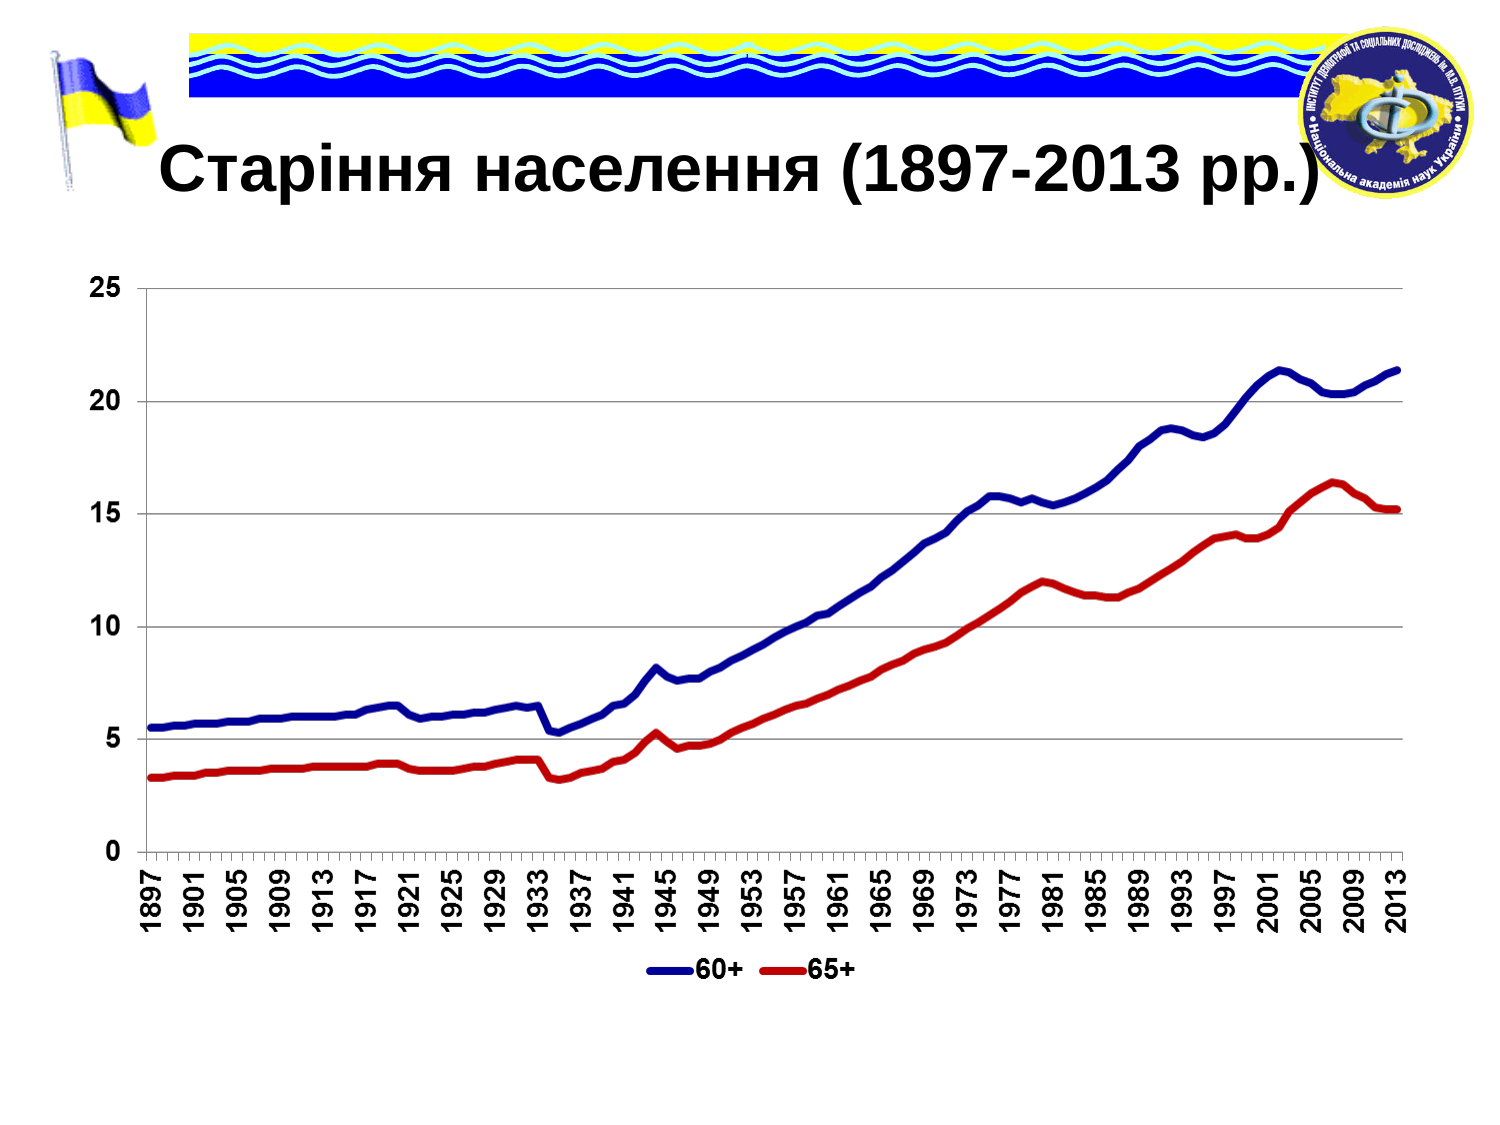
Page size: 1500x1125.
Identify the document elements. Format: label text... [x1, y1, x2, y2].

picture [18, 22, 189, 193]
title Старіння населення (1897-2013 рр.) [65, 71, 1416, 259]
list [74, 262, 1426, 1005]
picture [1294, 24, 1476, 201]
